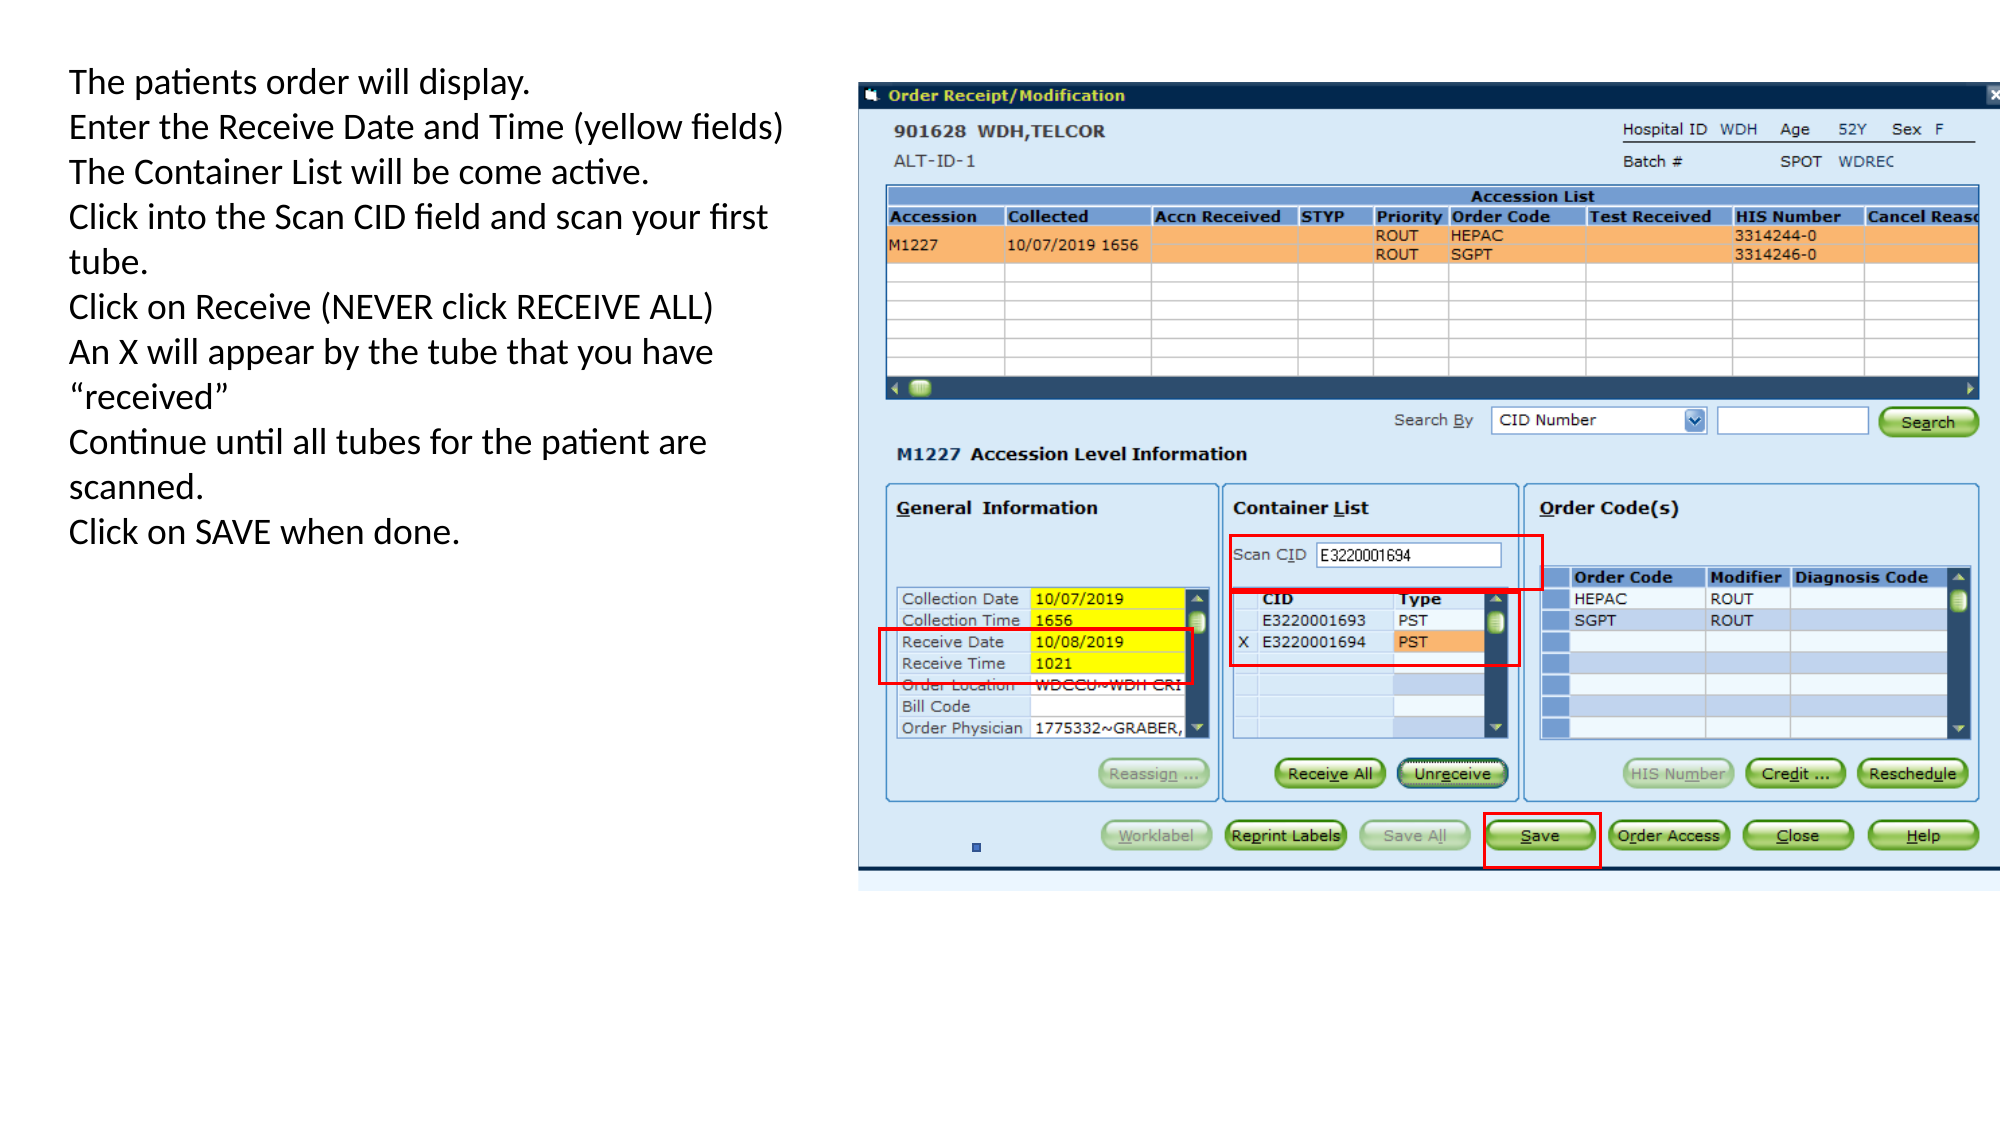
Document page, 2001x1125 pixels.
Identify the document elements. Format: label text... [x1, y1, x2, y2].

text_box The patients order will display. Enter the Receive Date and Time (yellow fields) The Container List will be come active. Click into the Scan CID field and scan your first tube. Click on Receive (NEVER click RECEIVE ALL) An X will appear by the tube that you have “received” Continue until all tubes for the patient are scanned. Click on SAVE when done. [54, 49, 821, 560]
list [858, 82, 2000, 891]
